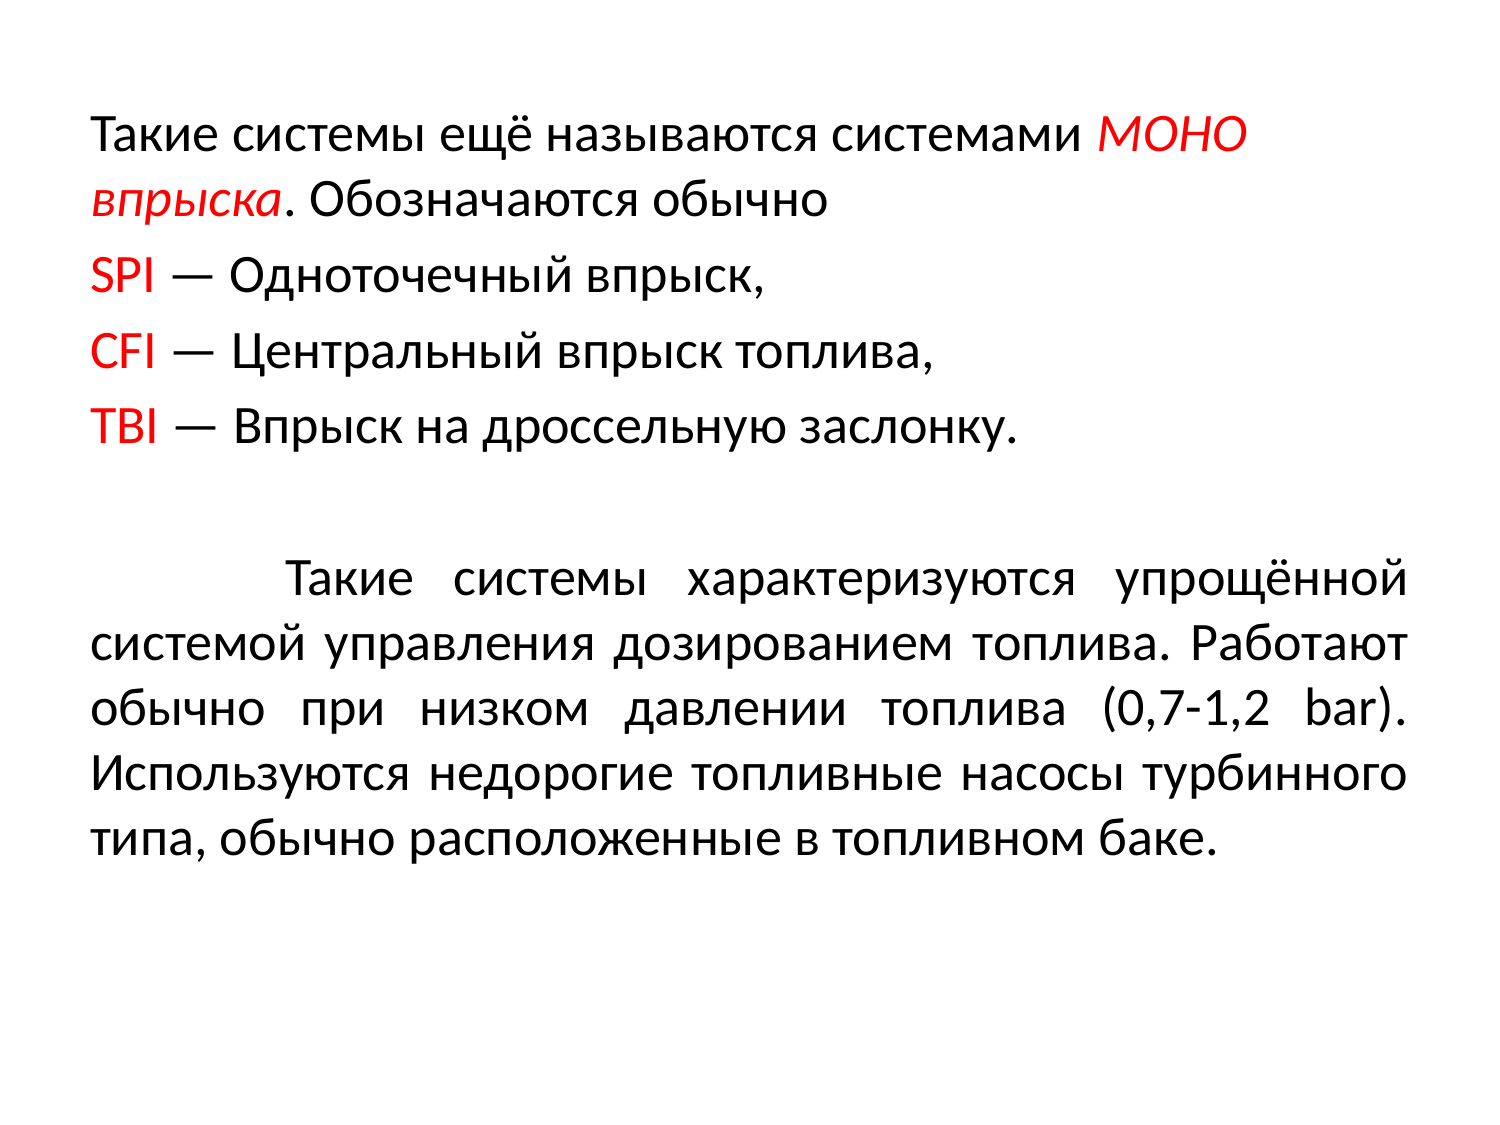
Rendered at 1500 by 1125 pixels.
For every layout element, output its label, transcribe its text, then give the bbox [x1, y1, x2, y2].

list Такие системы ещё называются системами МОНО впрыска. Обозначаются обычно SPI — Одноточечный впрыск, CFI — Центральный впрыск топлива, TBI — Впрыск на дроссельную заслонку. Такие системы характеризуются упрощённой системой управления дозированием топлива. Работают обычно при низком давлении топлива (0,7-1,2 bar). Используются недорогие топливные насосы турбинного типа, обычно расположенные в топливном баке. [75, 90, 1425, 894]
